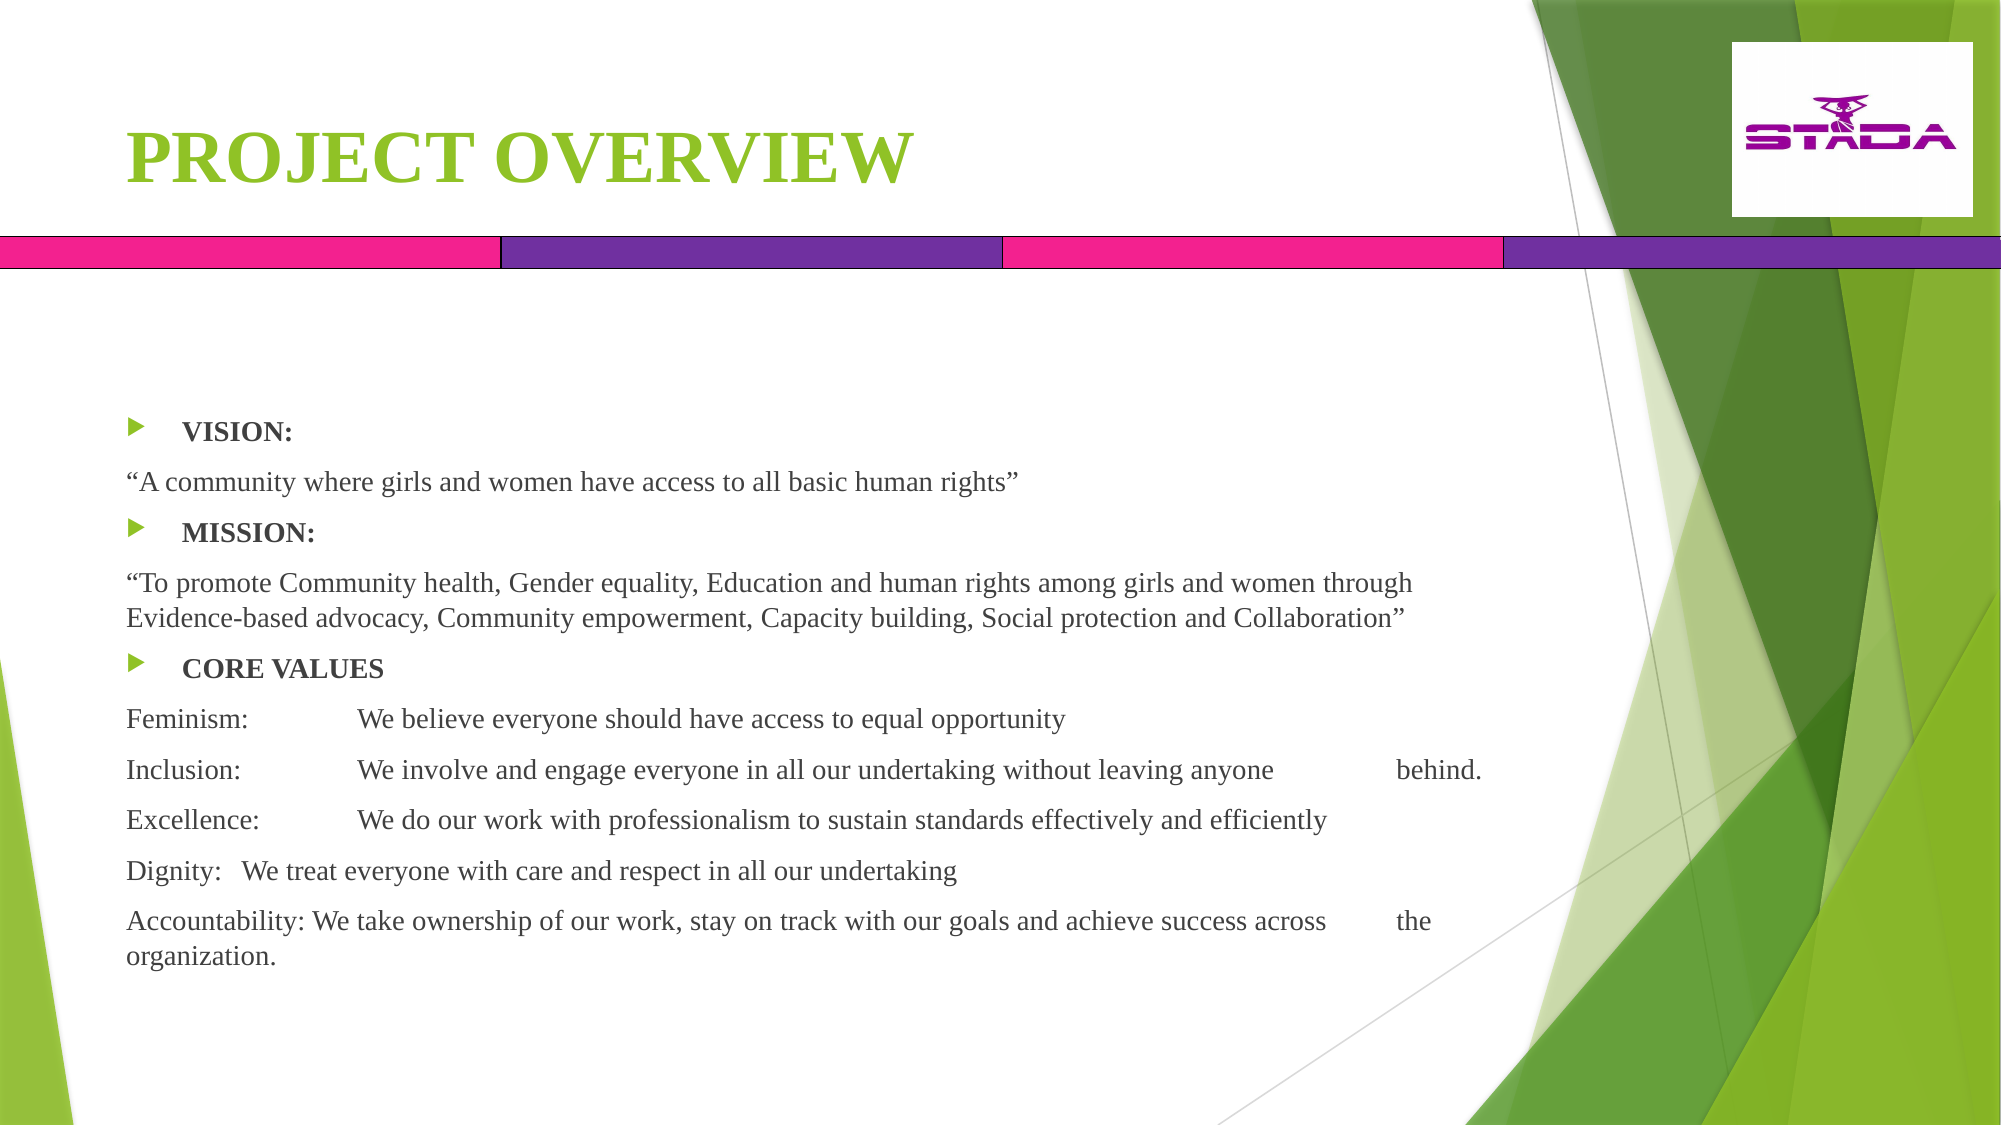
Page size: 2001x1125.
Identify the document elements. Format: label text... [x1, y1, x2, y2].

list VISION: “A community where girls and women have access to all basic human rights” MISSION: “To promote Community health, Gender equality, Education and human rights among girls and women through Evidence-based advocacy, Community empowerment, Capacity building, Social protection and Collaboration” CORE VALUES Feminism: We believe everyone should have access to equal opportunity Inclusion: We involve and engage everyone in all our undertaking without leaving anyone behind. Excellence: We do our work with professionalism to sustain standards effectively and efficiently Dignity: We treat everyone with care and respect in all our undertaking Accountability: We take ownership of our work, stay on track with our goals and achieve success across the organization. [111, 354, 1522, 992]
picture [1732, 42, 1973, 217]
title PROJECT OVERVIEW [111, 99, 1522, 215]
